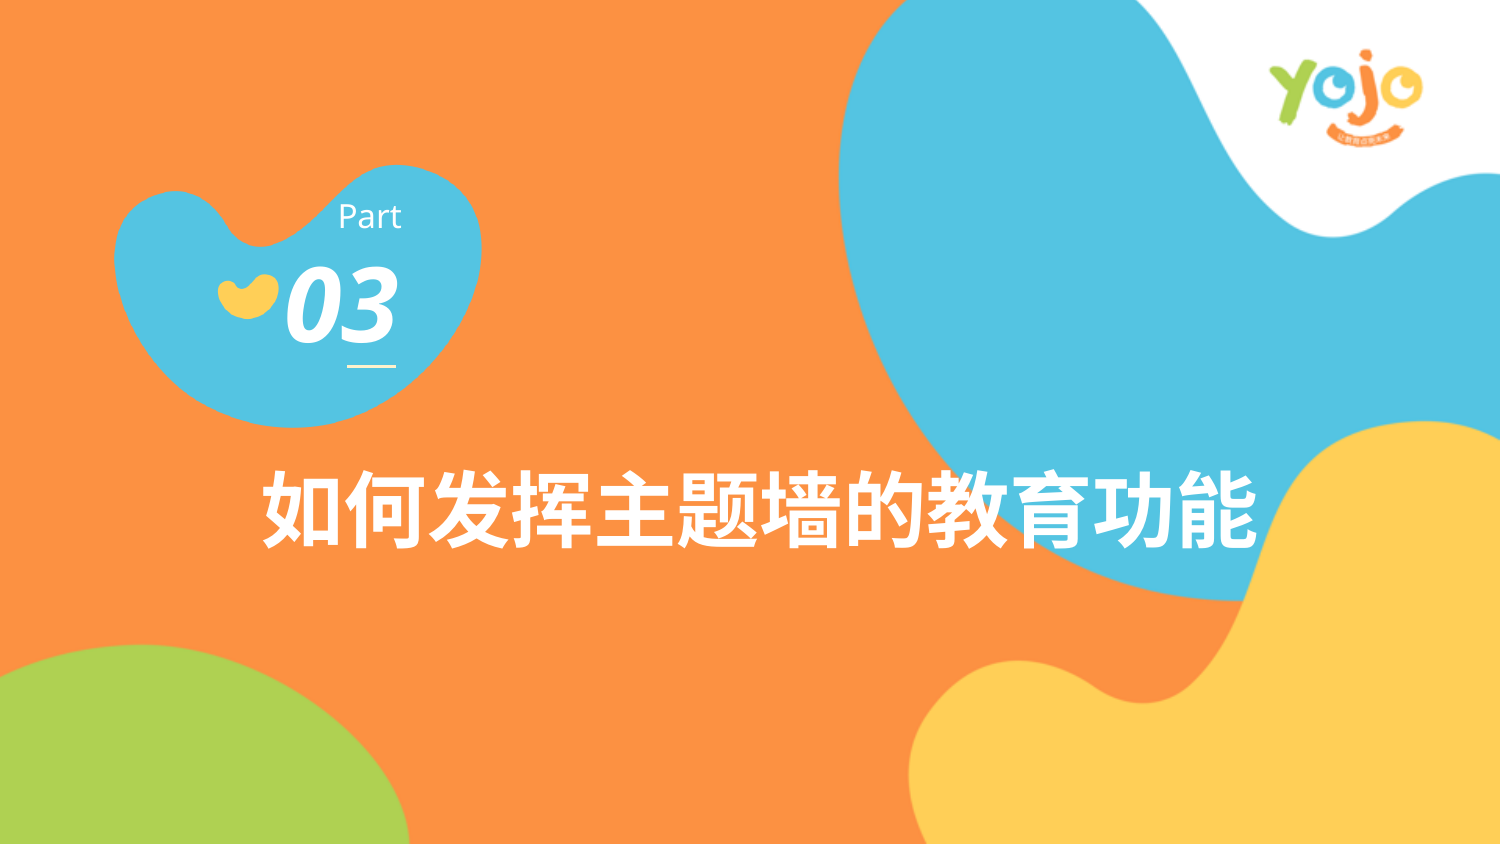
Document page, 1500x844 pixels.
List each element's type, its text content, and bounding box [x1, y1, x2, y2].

text_box 如何发挥主题墙的教育功能 [245, 451, 1310, 648]
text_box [261, 187, 423, 374]
text_box [60, 427, 1473, 624]
picture [0, 0, 1500, 844]
